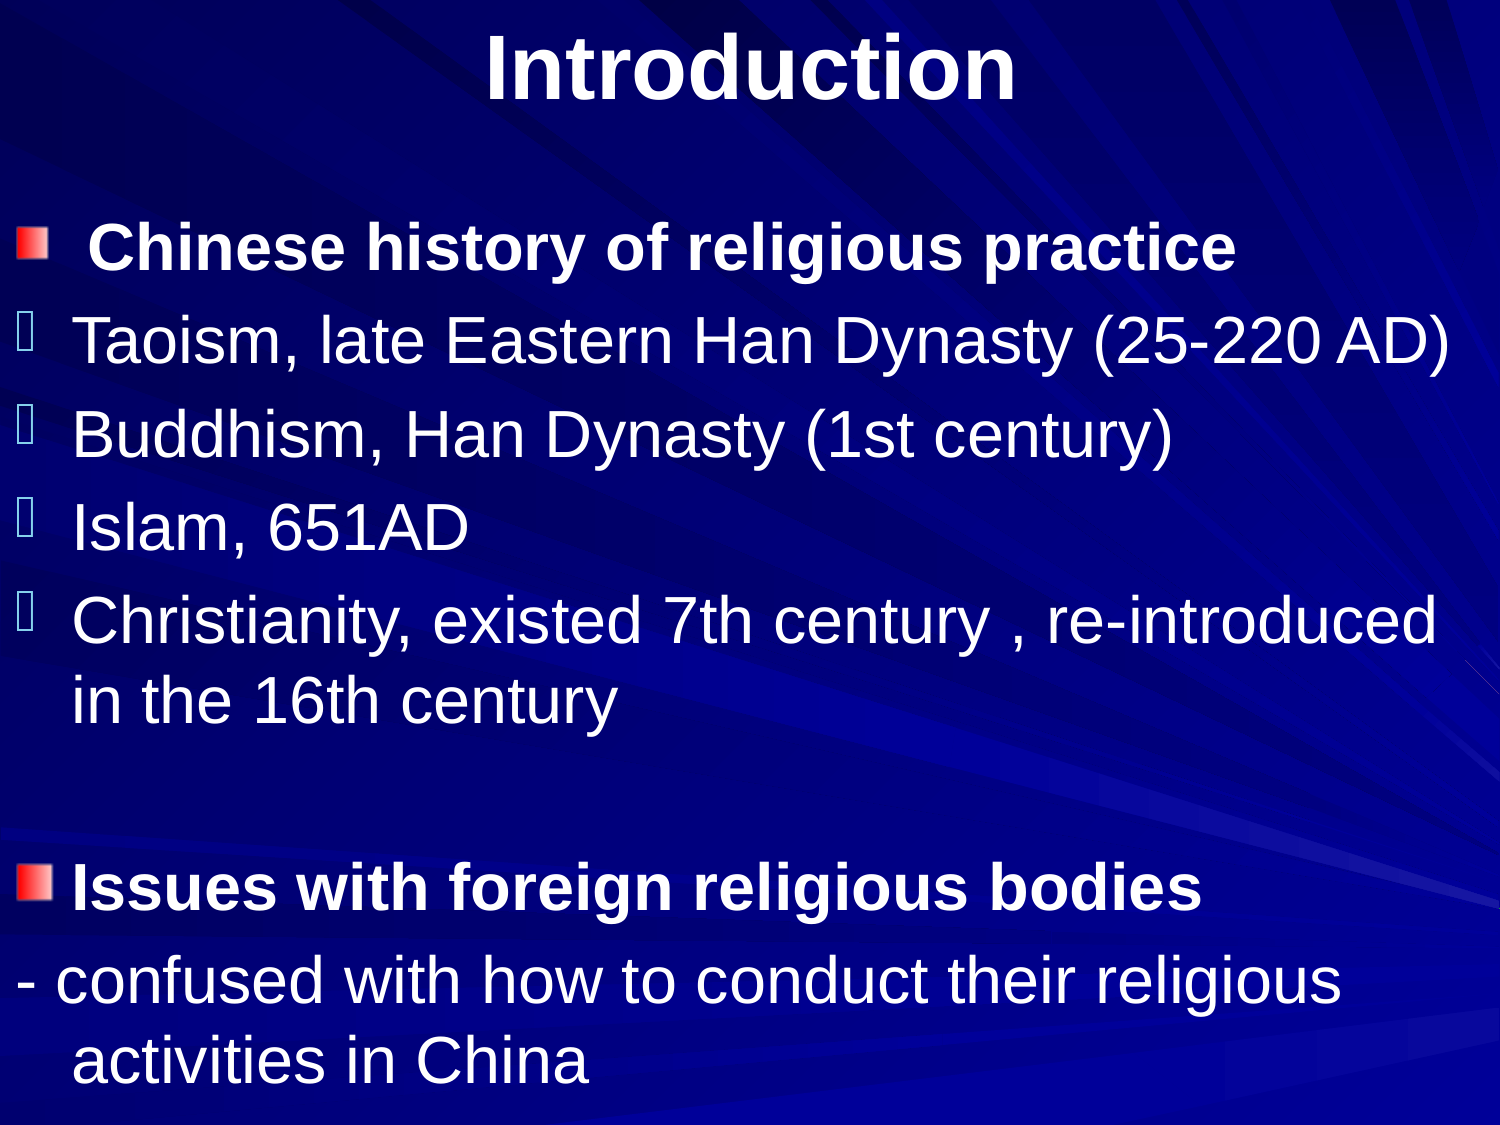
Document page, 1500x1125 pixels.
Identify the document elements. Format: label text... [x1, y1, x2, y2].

list Chinese history of religious practice Taoism, late Eastern Han Dynasty (25-220 AD) Buddhism, Han Dynasty (1st century) Islam, 651AD Christianity, existed 7th century , re-introduced in the 16th century Issues with foreign religious bodies - confused with how to conduct their religious activities in China [0, 196, 1500, 1125]
title Introduction [76, 0, 1428, 126]
picture [15, 862, 57, 905]
picture [15, 225, 52, 263]
